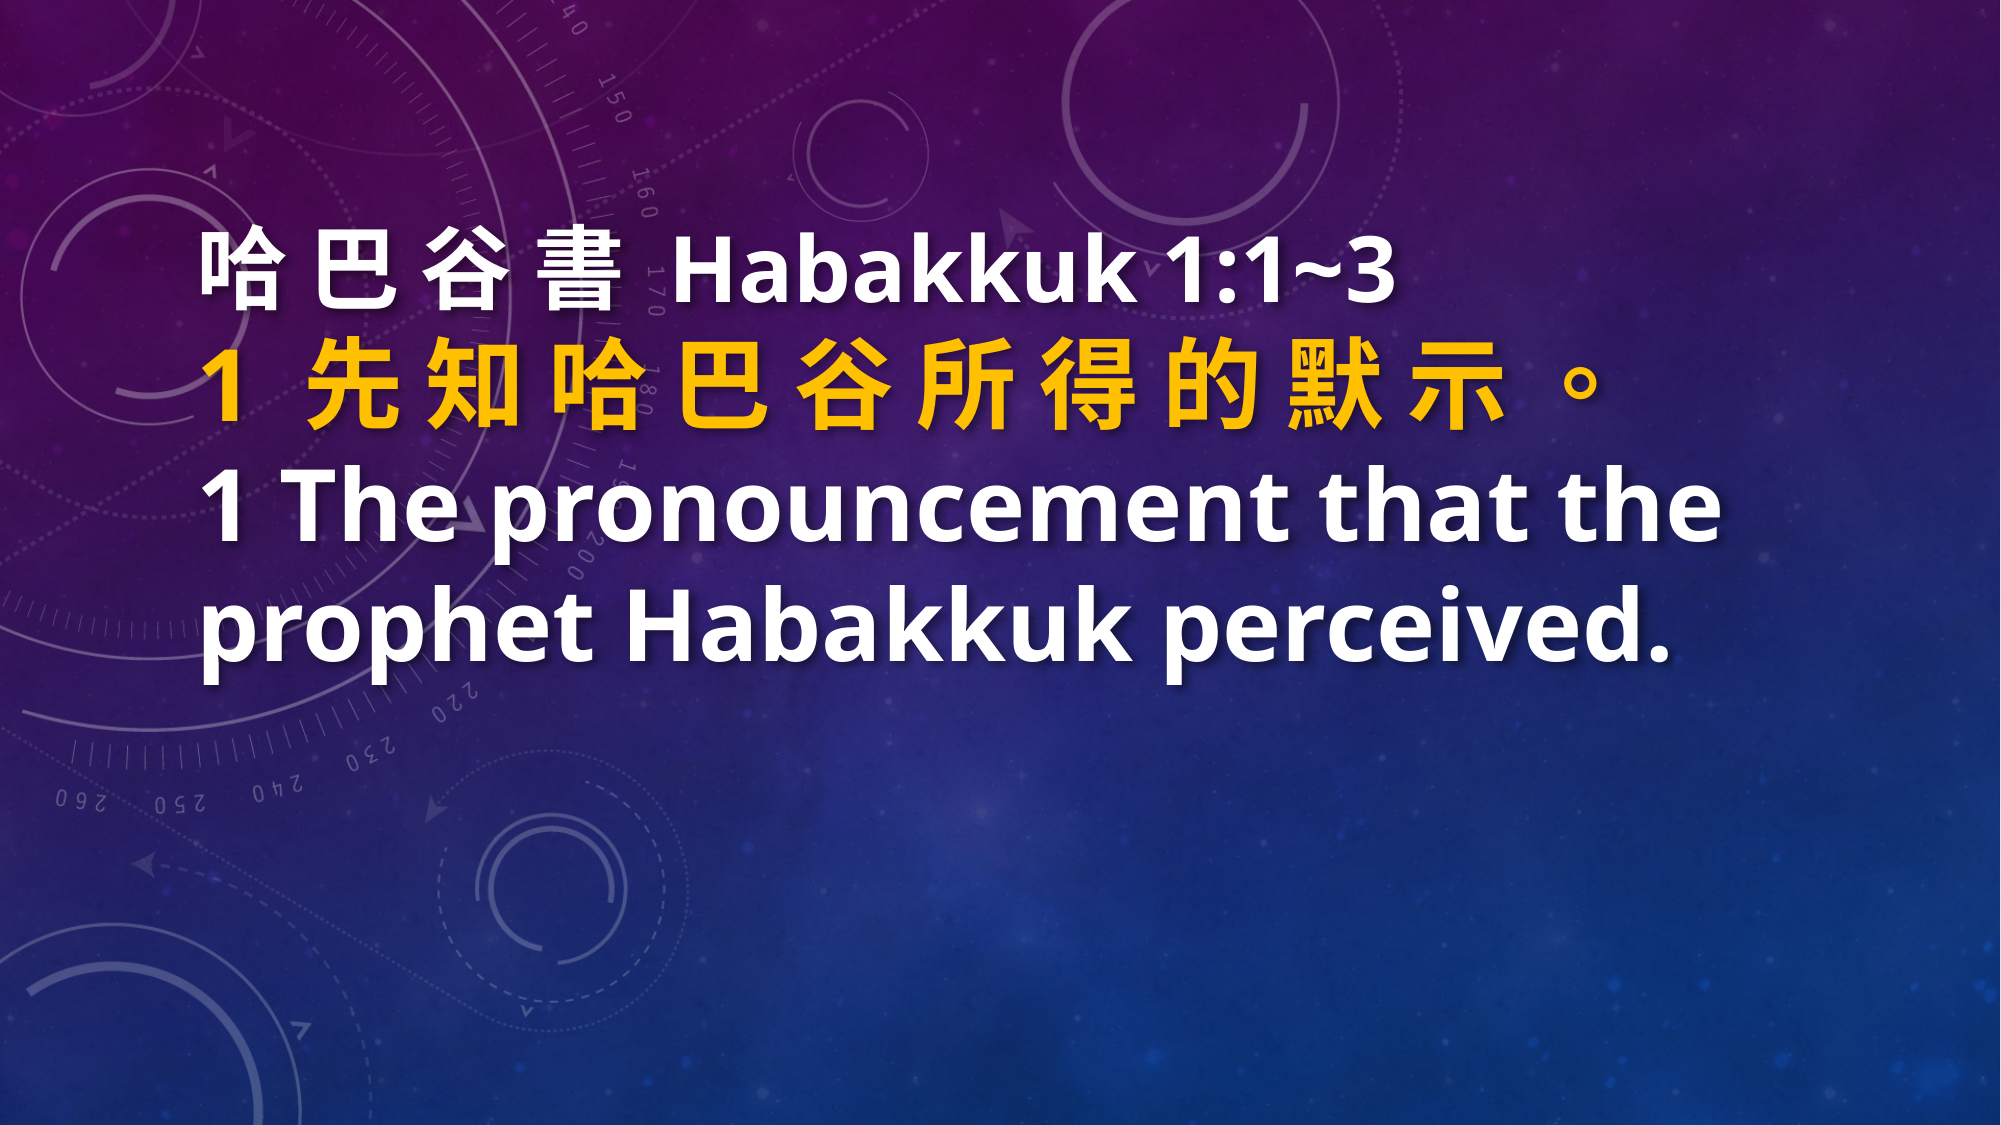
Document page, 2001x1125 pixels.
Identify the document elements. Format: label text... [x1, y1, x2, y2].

text_box 哈 巴 谷 書 Habakkuk 1:1~3 1 先 知 哈 巴 谷 所 得 的 默 示 。 1 The pronouncement that the prophet Habakkuk perceived. [181, 203, 1875, 689]
picture [0, 0, 2001, 1125]
